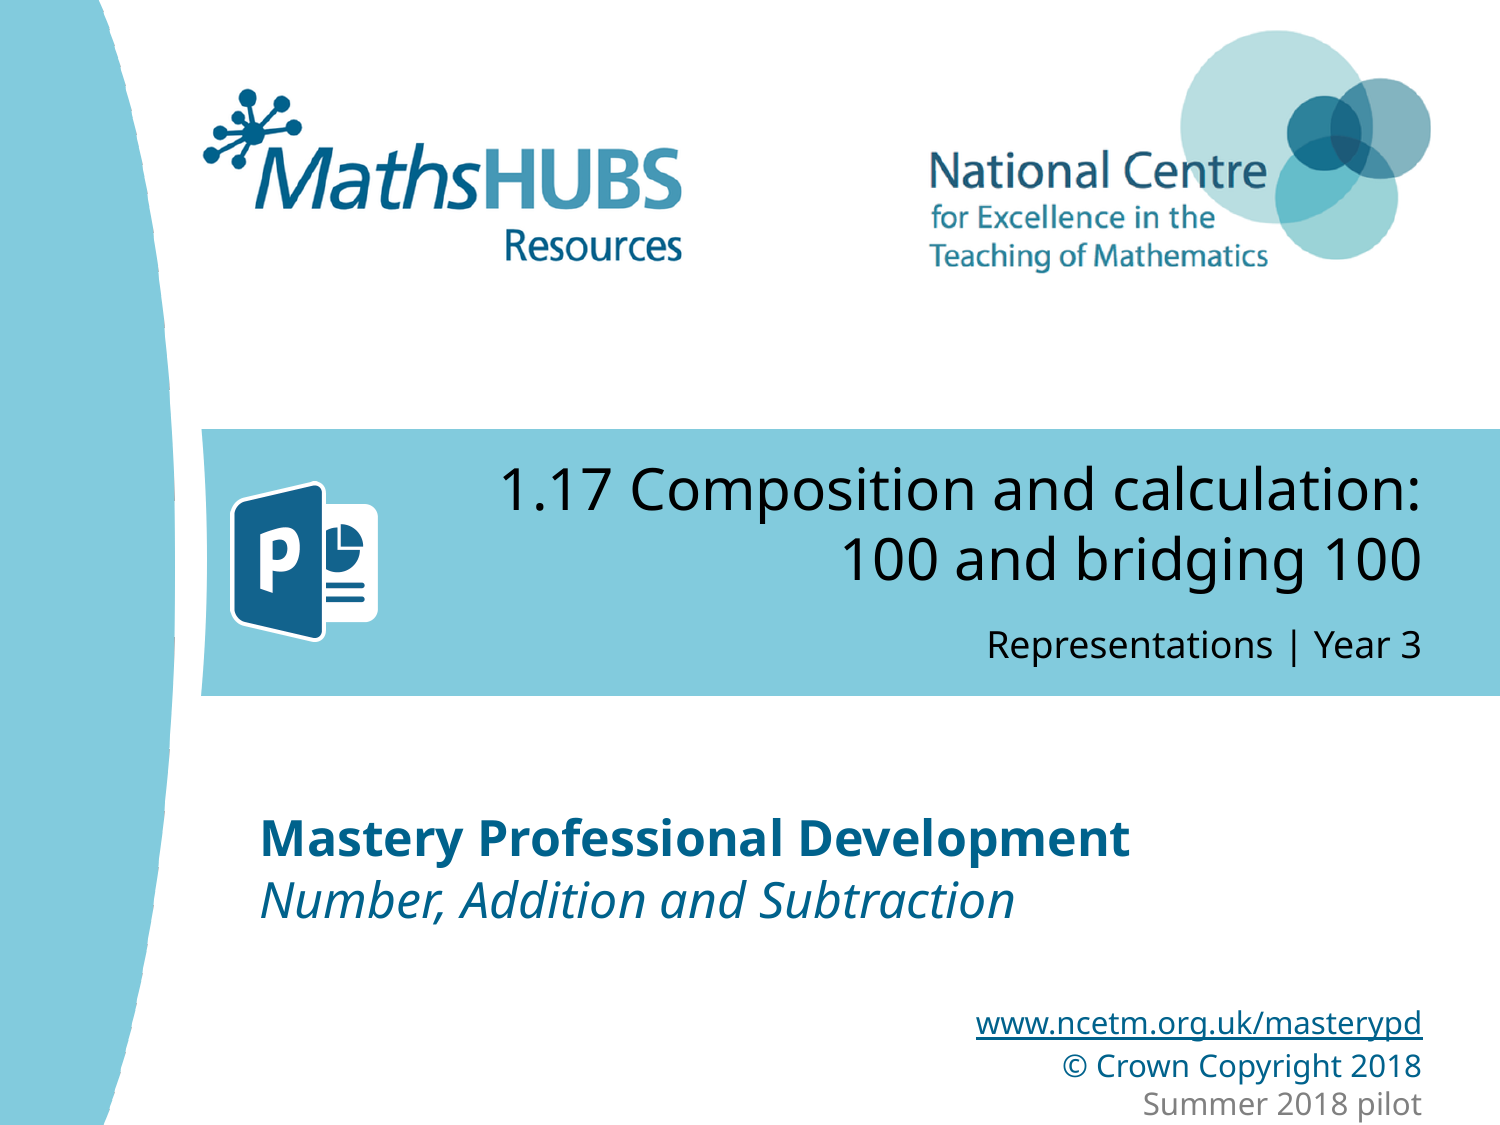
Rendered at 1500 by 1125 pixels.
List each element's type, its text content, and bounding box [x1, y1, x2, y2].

subtitle Representations | Year 3 [407, 614, 1438, 673]
picture [927, 29, 1431, 274]
title 1.17 Composition and calculation: 100 and bridging 100 [407, 459, 1438, 585]
list Number, Addition and Subtraction [244, 860, 1161, 945]
picture [0, 0, 175, 1125]
picture [200, 85, 688, 274]
picture [178, 429, 1500, 696]
